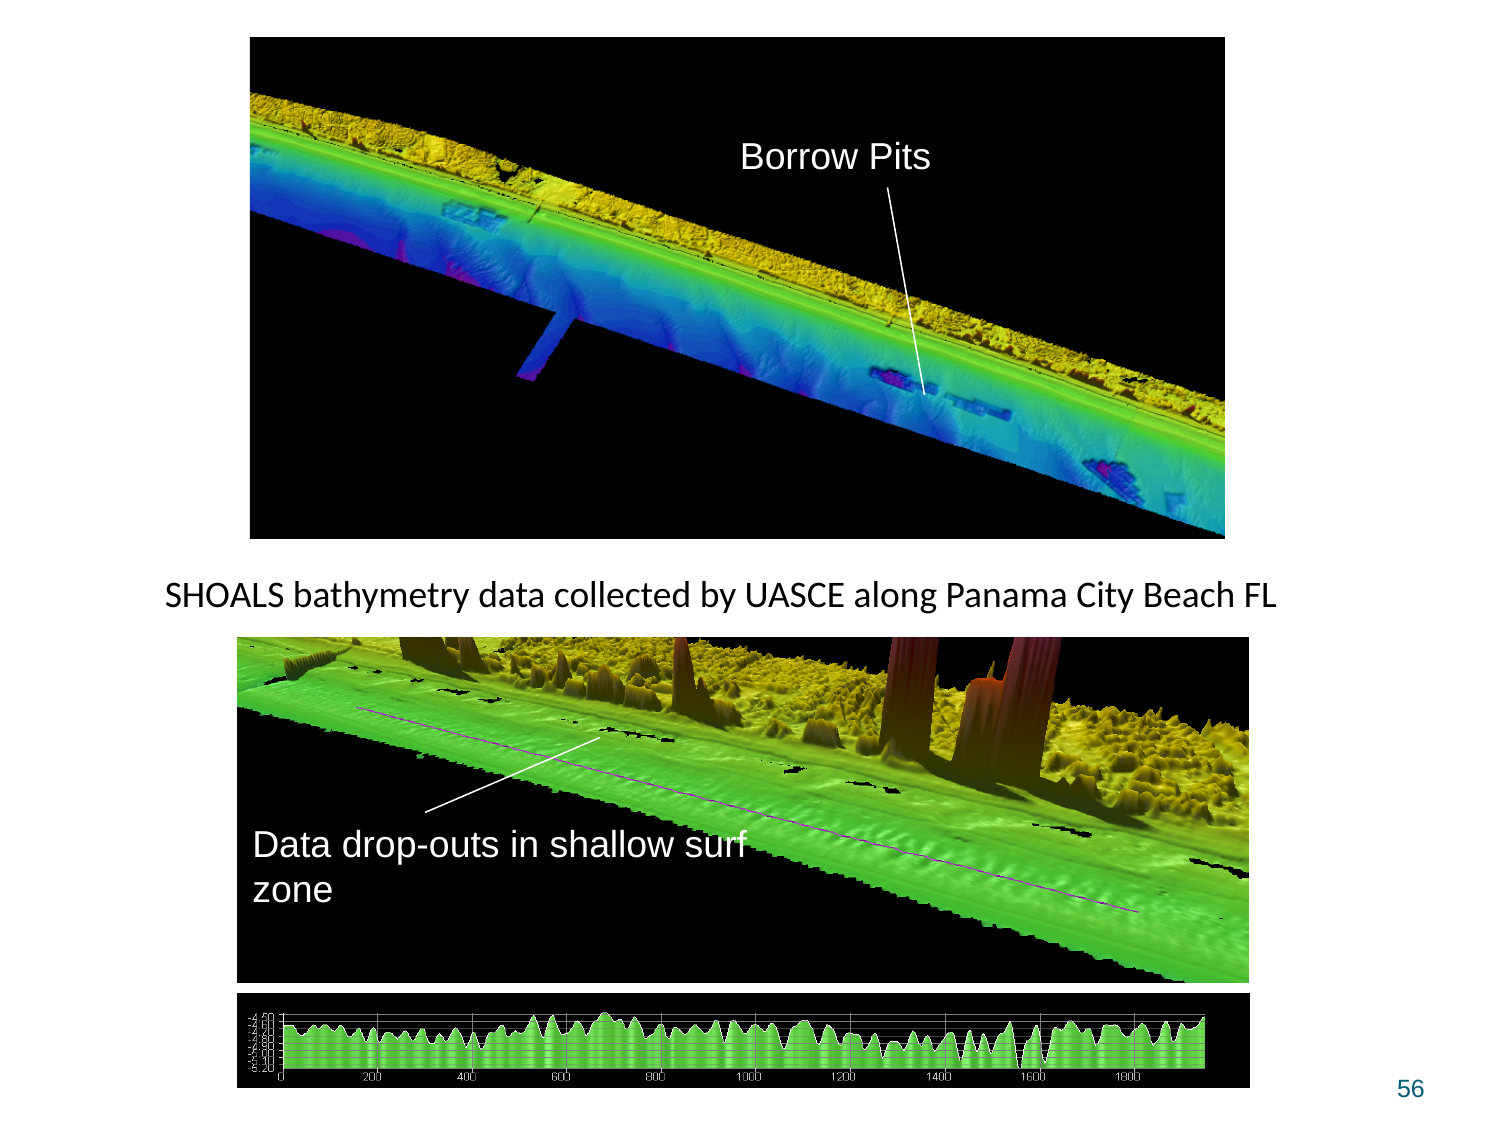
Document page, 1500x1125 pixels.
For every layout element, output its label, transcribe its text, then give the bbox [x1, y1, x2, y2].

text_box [237, 637, 1251, 1088]
picture [249, 37, 1226, 539]
slide_number 56 [1299, 1042, 1425, 1103]
text_box SHOALS bathymetry data collected by UASCE along Panama City Beach FL [150, 562, 1375, 623]
